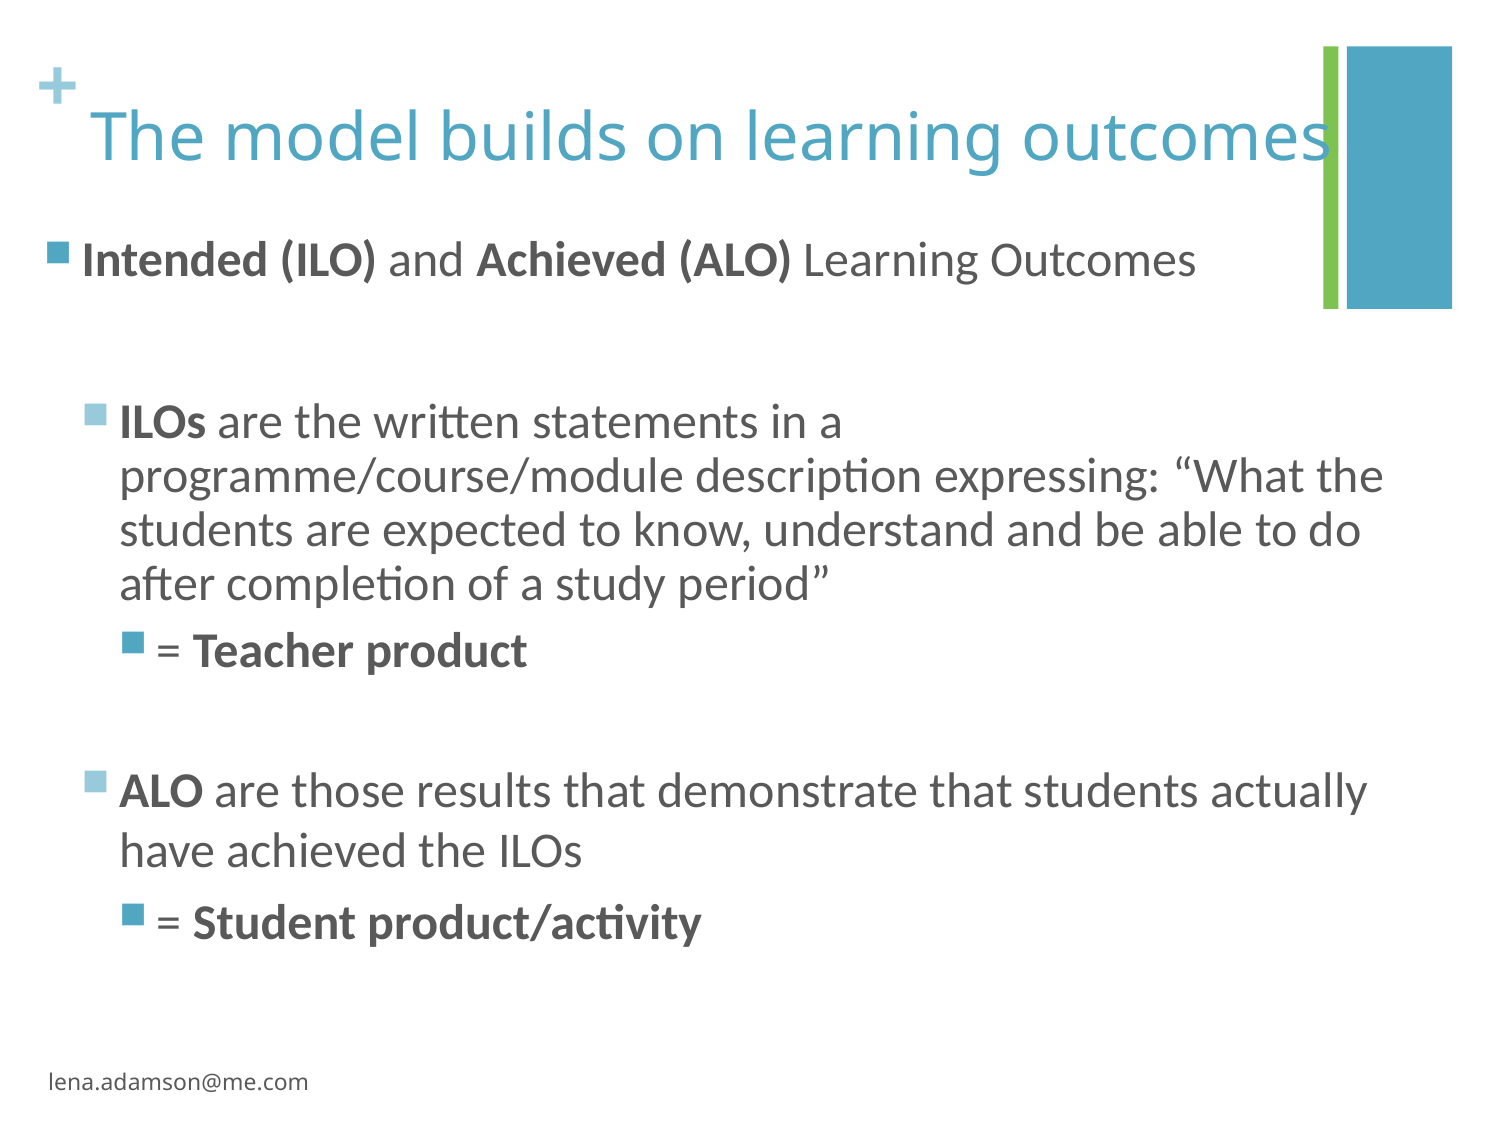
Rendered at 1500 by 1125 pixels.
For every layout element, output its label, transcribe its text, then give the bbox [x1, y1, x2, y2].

title The model builds on learning outcomes [75, 86, 1425, 201]
list Intended (ILO) and Achieved (ALO) Learning Outcomes ILOs are the written statements in a programme/course/module description expressing: “What the students are expected to know, understand and be able to do after completion of a study period” = Teacher product ALO are those results that demonstrate that students actually have achieved the ILOs = Student product/activity [29, 225, 1425, 1002]
footer lena.adamson@me.com [33, 1053, 1038, 1114]
